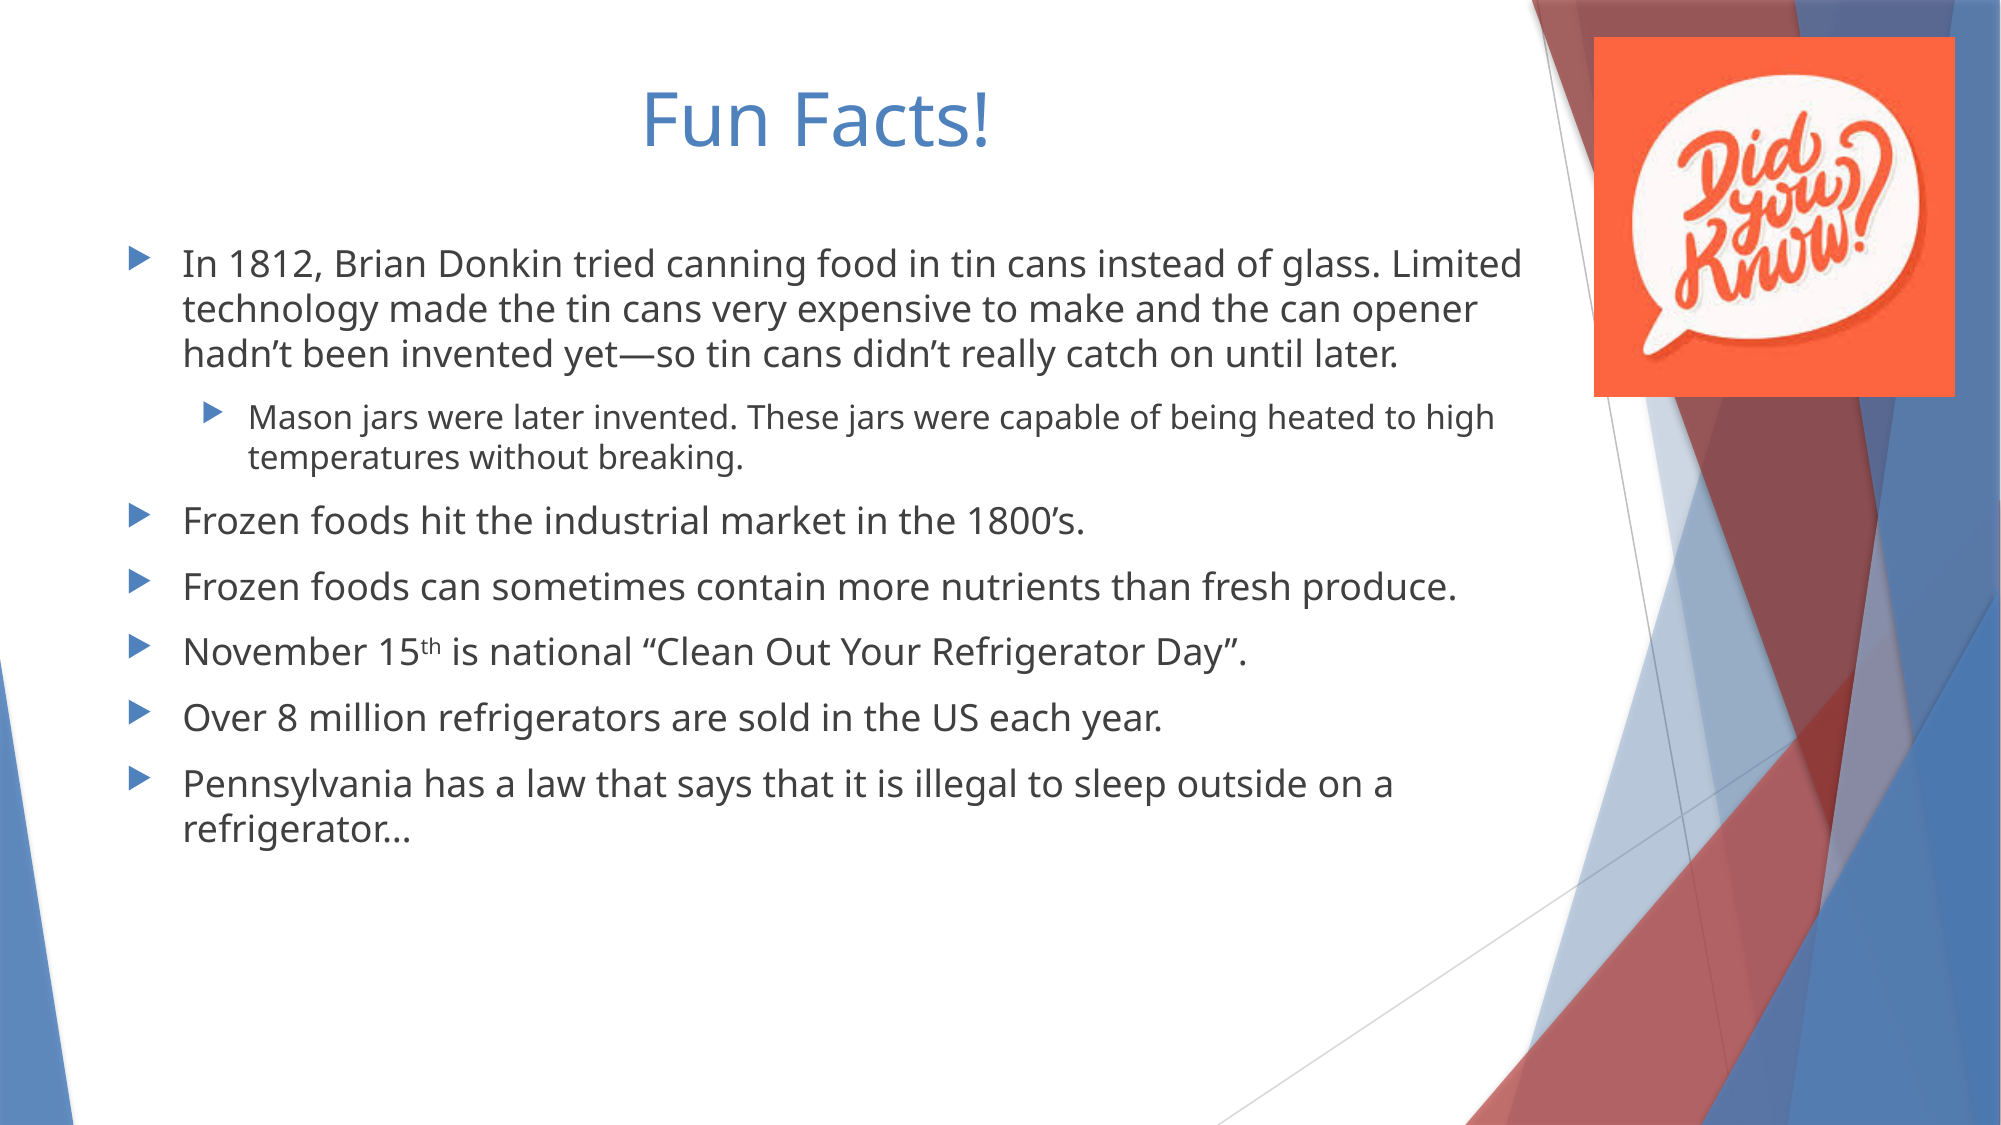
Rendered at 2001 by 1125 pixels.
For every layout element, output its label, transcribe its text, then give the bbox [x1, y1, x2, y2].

list In 1812, Brian Donkin tried canning food in tin cans instead of glass. Limited technology made the tin cans very expensive to make and the can opener hadn’t been invented yet—so tin cans didn’t really catch on until later. Mason jars were later invented. These jars were capable of being heated to high temperatures without breaking. Frozen foods hit the industrial market in the 1800’s. Frozen foods can sometimes contain more nutrients than fresh produce. November 15th is national “Clean Out Your Refrigerator Day”. Over 8 million refrigerators are sold in the US each year. Pennsylvania has a law that says that it is illegal to sleep outside on a refrigerator… [111, 232, 1557, 1021]
title Fun Facts! [111, 63, 1522, 232]
picture [1594, 36, 1956, 398]
